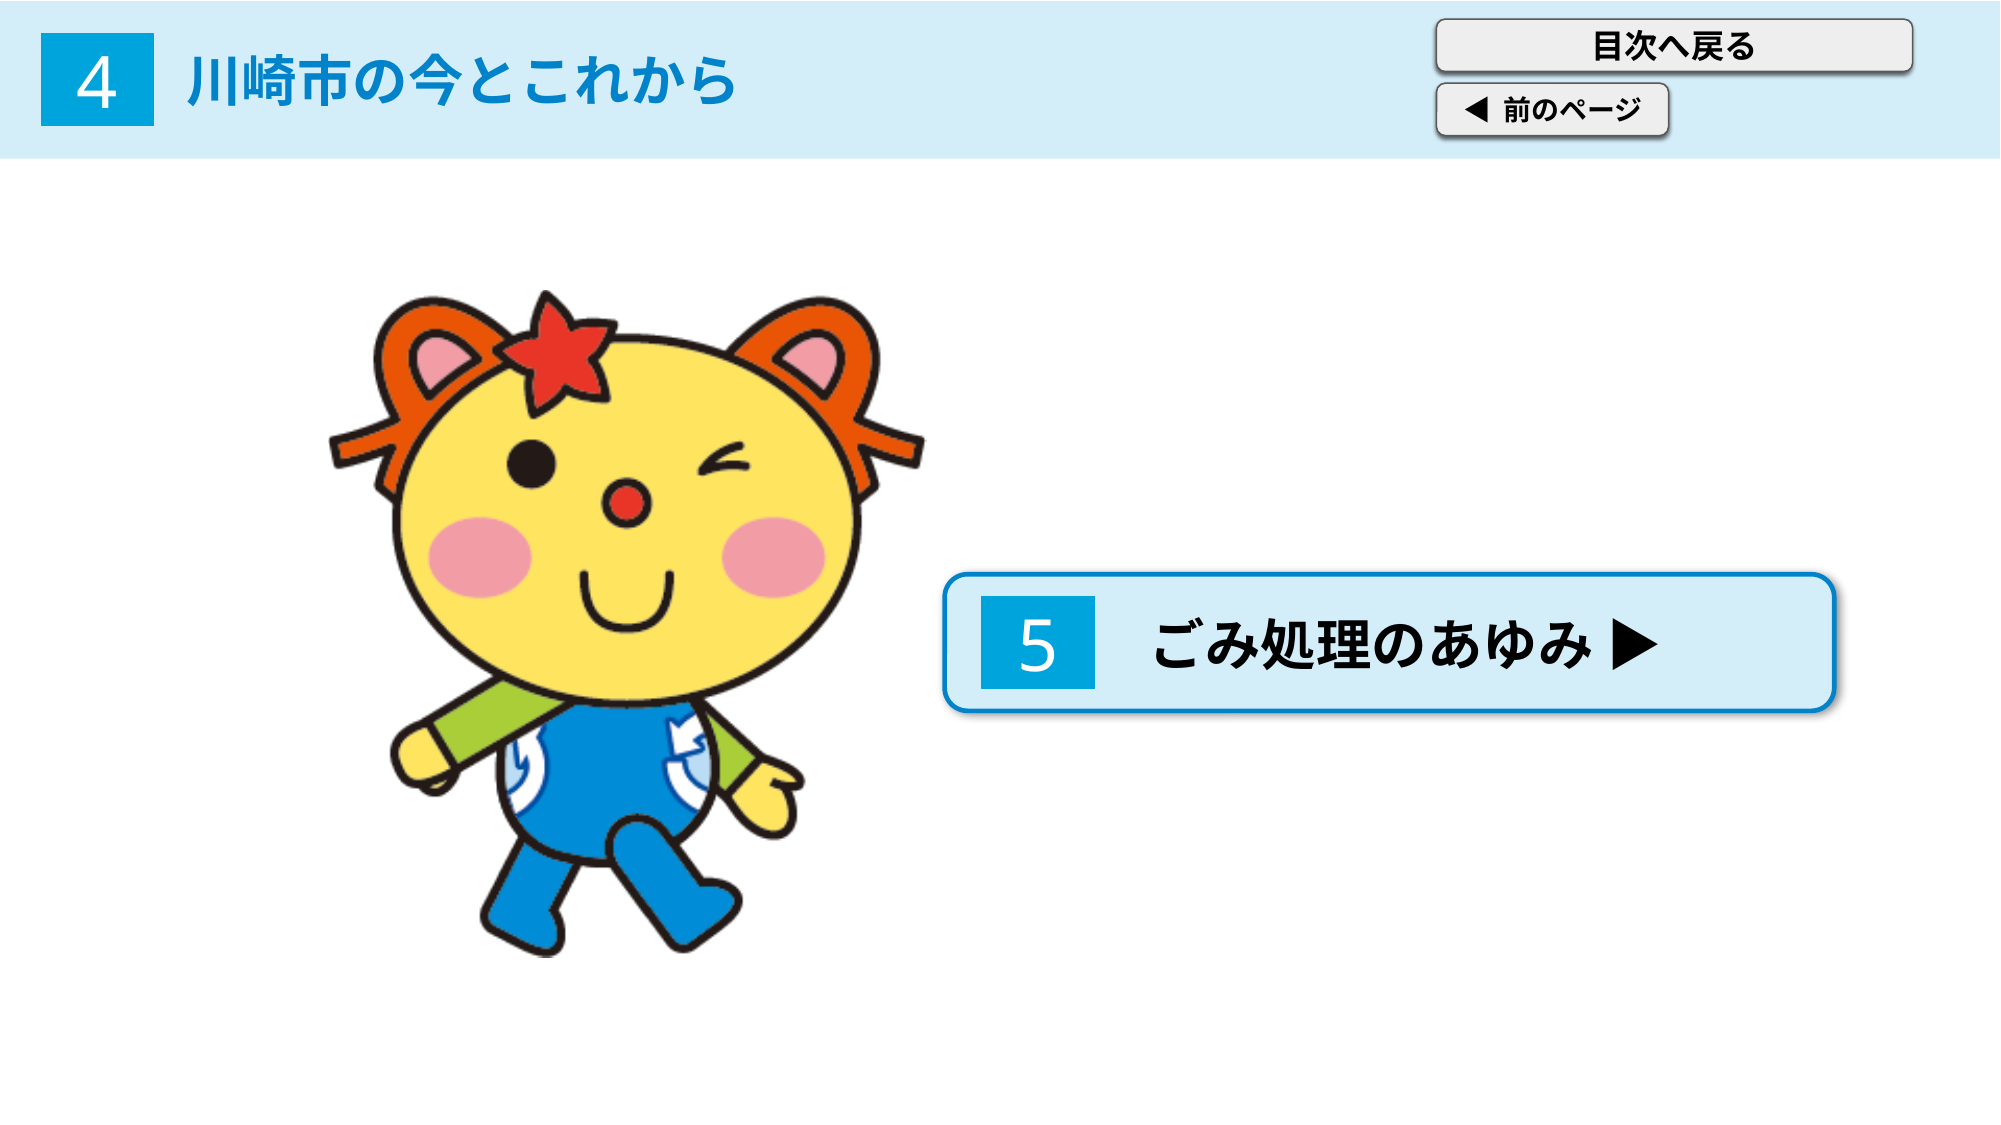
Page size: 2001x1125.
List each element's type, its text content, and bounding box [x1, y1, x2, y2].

text_box 5 [981, 596, 1095, 689]
text_box [944, 574, 1816, 711]
text_box ◀ 前のページ [1436, 129, 1669, 141]
text_box 川崎市の今とこれから [0, 0, 767, 160]
text_box [1816, 574, 1835, 711]
text_box ごみ処理のあゆみ ▶ [963, 562, 1816, 592]
text_box [1436, 83, 1669, 136]
text_box ごみ処理のあゆみ ▶ [963, 693, 1816, 725]
text_box ◀ 前のページ [1436, 78, 1669, 90]
text_box 4 [41, 33, 154, 126]
picture [328, 290, 927, 958]
